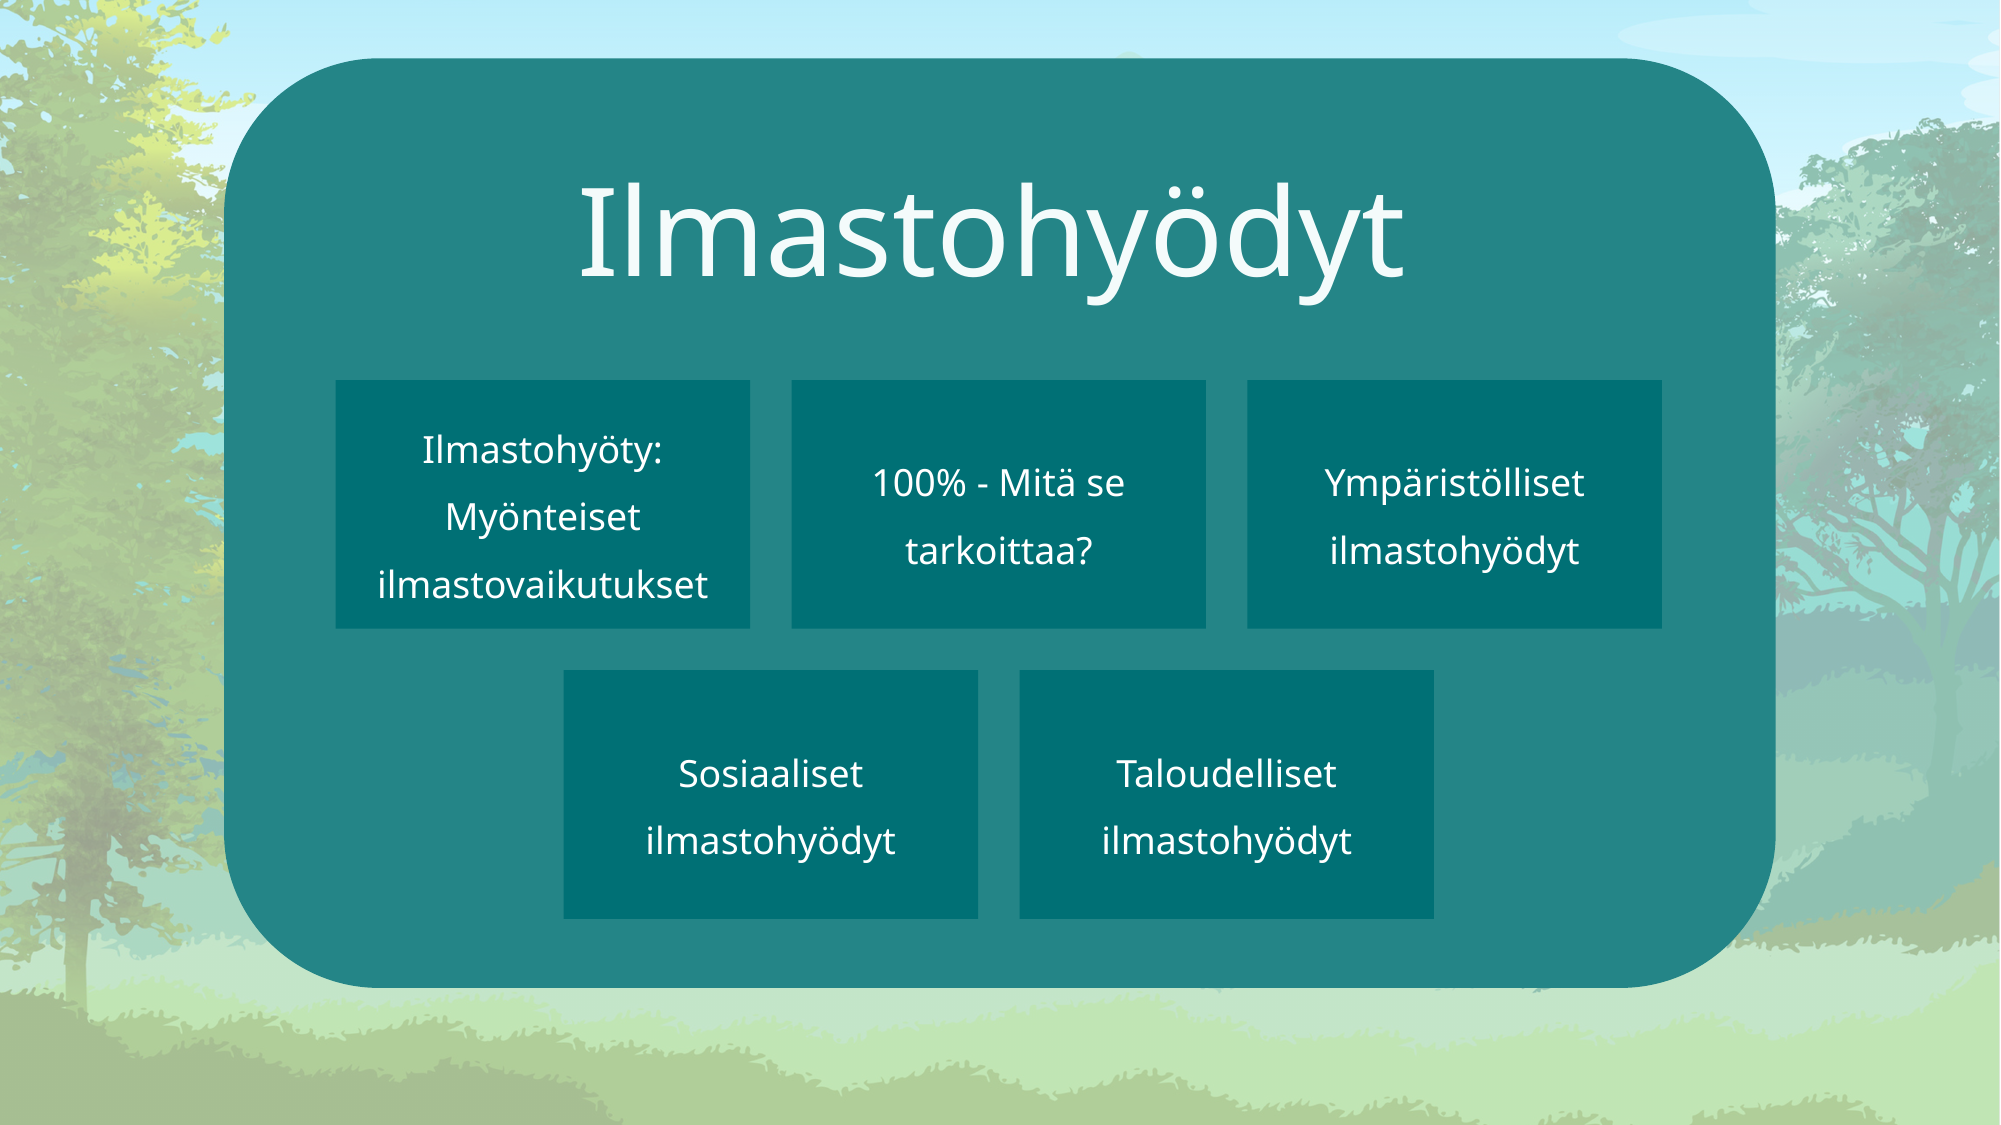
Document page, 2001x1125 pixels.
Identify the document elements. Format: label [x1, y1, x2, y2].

picture [0, 0, 2000, 1125]
text_box [117, 170, 1909, 390]
text_box [335, 346, 1662, 953]
